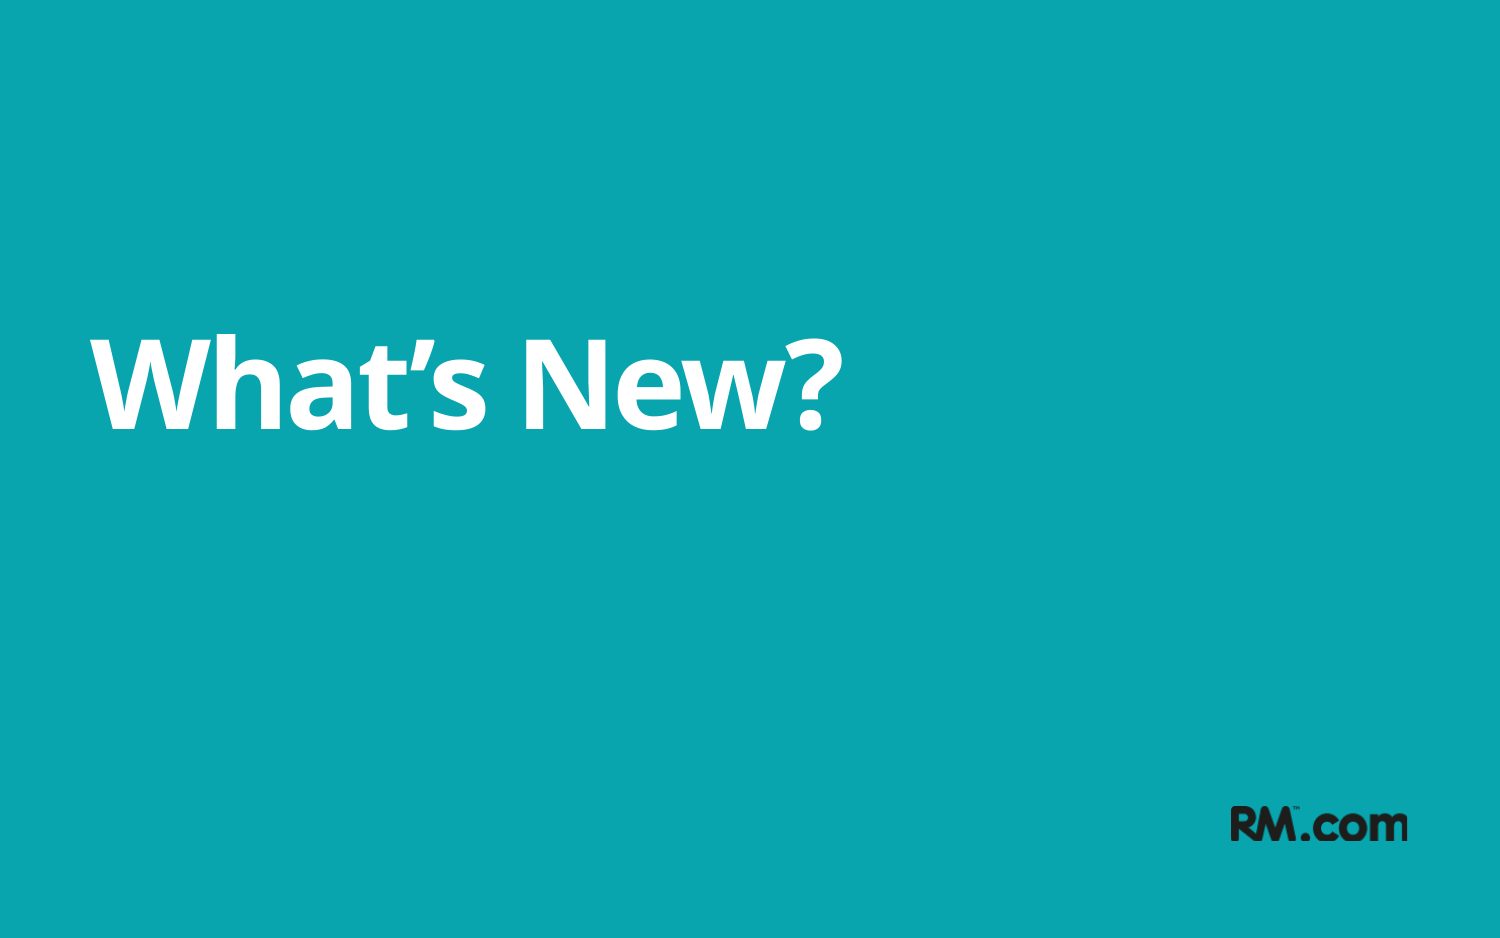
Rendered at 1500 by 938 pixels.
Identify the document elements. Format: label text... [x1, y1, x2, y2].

list What’s New? [75, 307, 1416, 472]
